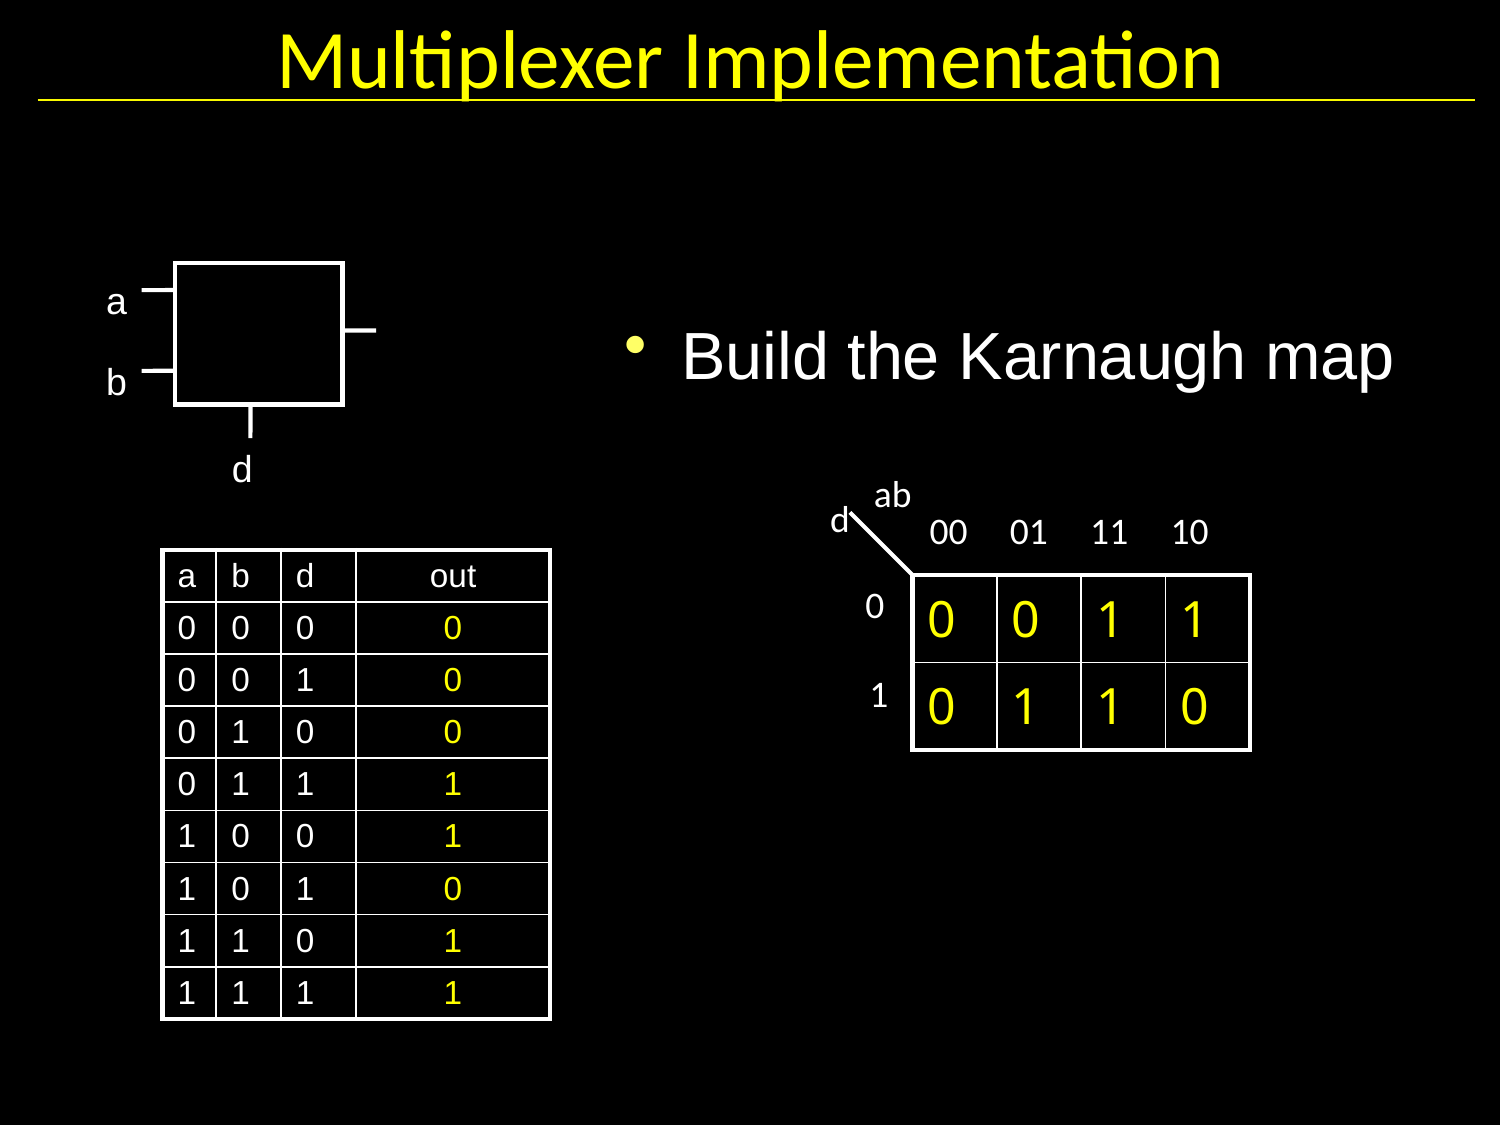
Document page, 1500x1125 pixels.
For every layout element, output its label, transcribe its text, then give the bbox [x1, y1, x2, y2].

table_cell 1 [357, 811, 548, 862]
table_cell 0 [165, 603, 215, 653]
table_cell 1 [165, 968, 215, 1017]
table_cell 1 [217, 707, 280, 757]
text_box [87, 262, 377, 516]
table_cell 0 [217, 603, 280, 653]
table_cell 1 [998, 663, 1080, 748]
table_cell 0 [165, 759, 215, 810]
table_cell 1 [357, 915, 548, 966]
table_cell 0 [282, 603, 355, 653]
table_header a [165, 552, 215, 601]
text_box d [815, 487, 865, 548]
table_cell 1 [217, 759, 280, 810]
table_header out [357, 552, 548, 601]
table_cell 0 [217, 811, 280, 862]
table_cell 1 [217, 968, 280, 1017]
table_cell 1 [217, 915, 280, 966]
table_cell 1 [282, 968, 355, 1017]
table_cell 1 [1082, 663, 1165, 748]
table_cell 1 [357, 968, 548, 1017]
table_cell 0 [217, 655, 280, 705]
table_cell 1 [165, 811, 215, 862]
text_box Build the Karnaugh map [624, 312, 1413, 438]
table_cell 1 [357, 759, 548, 810]
table_cell 1 [282, 863, 355, 914]
table_cell 0 [915, 663, 996, 748]
table_cell 0 [165, 655, 215, 705]
table_cell 0 [217, 863, 280, 914]
table_cell 1 [165, 915, 215, 966]
text_box 00 01 11 10 [914, 499, 1225, 560]
text_box 0 [850, 573, 900, 634]
text_box ab [859, 462, 927, 523]
table_cell 1 [282, 655, 355, 705]
table_cell 0 [357, 863, 548, 914]
table_cell 1 [165, 863, 215, 914]
table_header 1 [1166, 577, 1248, 662]
text_box 1 [854, 662, 904, 723]
table_cell 0 [282, 811, 355, 862]
table_cell 0 [282, 915, 355, 966]
table_header b [217, 552, 280, 601]
title Multiplexer Implementation [50, 0, 1451, 137]
table_header 0 [998, 577, 1080, 662]
table_cell 0 [282, 707, 355, 757]
table_cell 1 [282, 759, 355, 810]
table_cell 0 [1166, 663, 1248, 748]
table_header d [282, 552, 355, 601]
table_cell 0 [357, 707, 548, 757]
table_header 0 [915, 577, 996, 662]
table_cell 0 [165, 707, 215, 757]
table_cell 0 [357, 603, 548, 653]
table_cell 0 [357, 655, 548, 705]
table_header 1 [1082, 577, 1165, 662]
